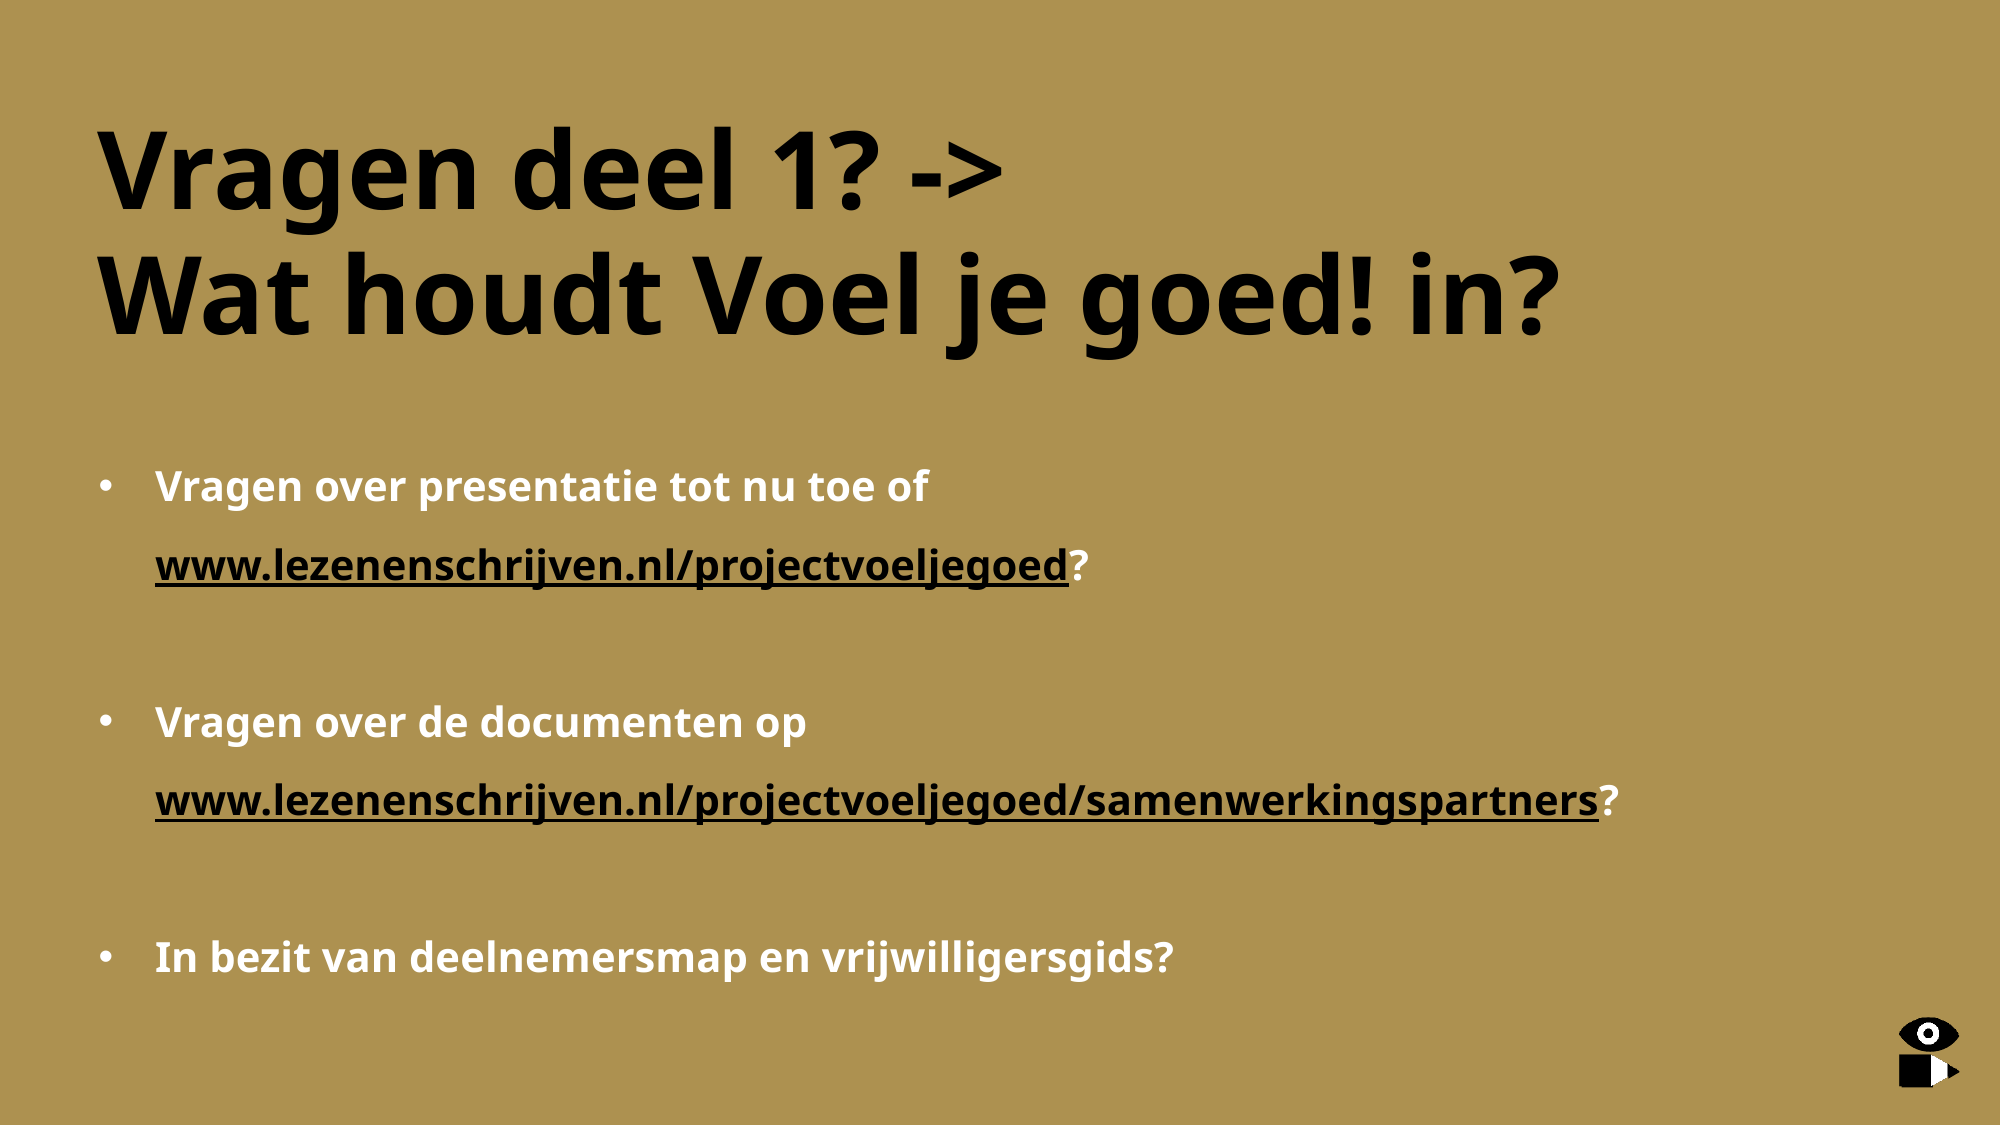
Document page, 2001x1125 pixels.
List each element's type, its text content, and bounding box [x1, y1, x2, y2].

picture [1873, 996, 1967, 1112]
list Vragen over presentatie tot nu toe of www.lezenenschrijven.nl/projectvoeljegoed? Vragen over de documenten op www.lezenenschrijven.nl/projectvoeljegoed/samenwerkingspartners? In bezit van deelnemersmap en vrijwilligersgids? [98, 435, 1824, 953]
title Vragen deel 1? -> Wat houdt Voel je goed! in? [97, 103, 1823, 490]
